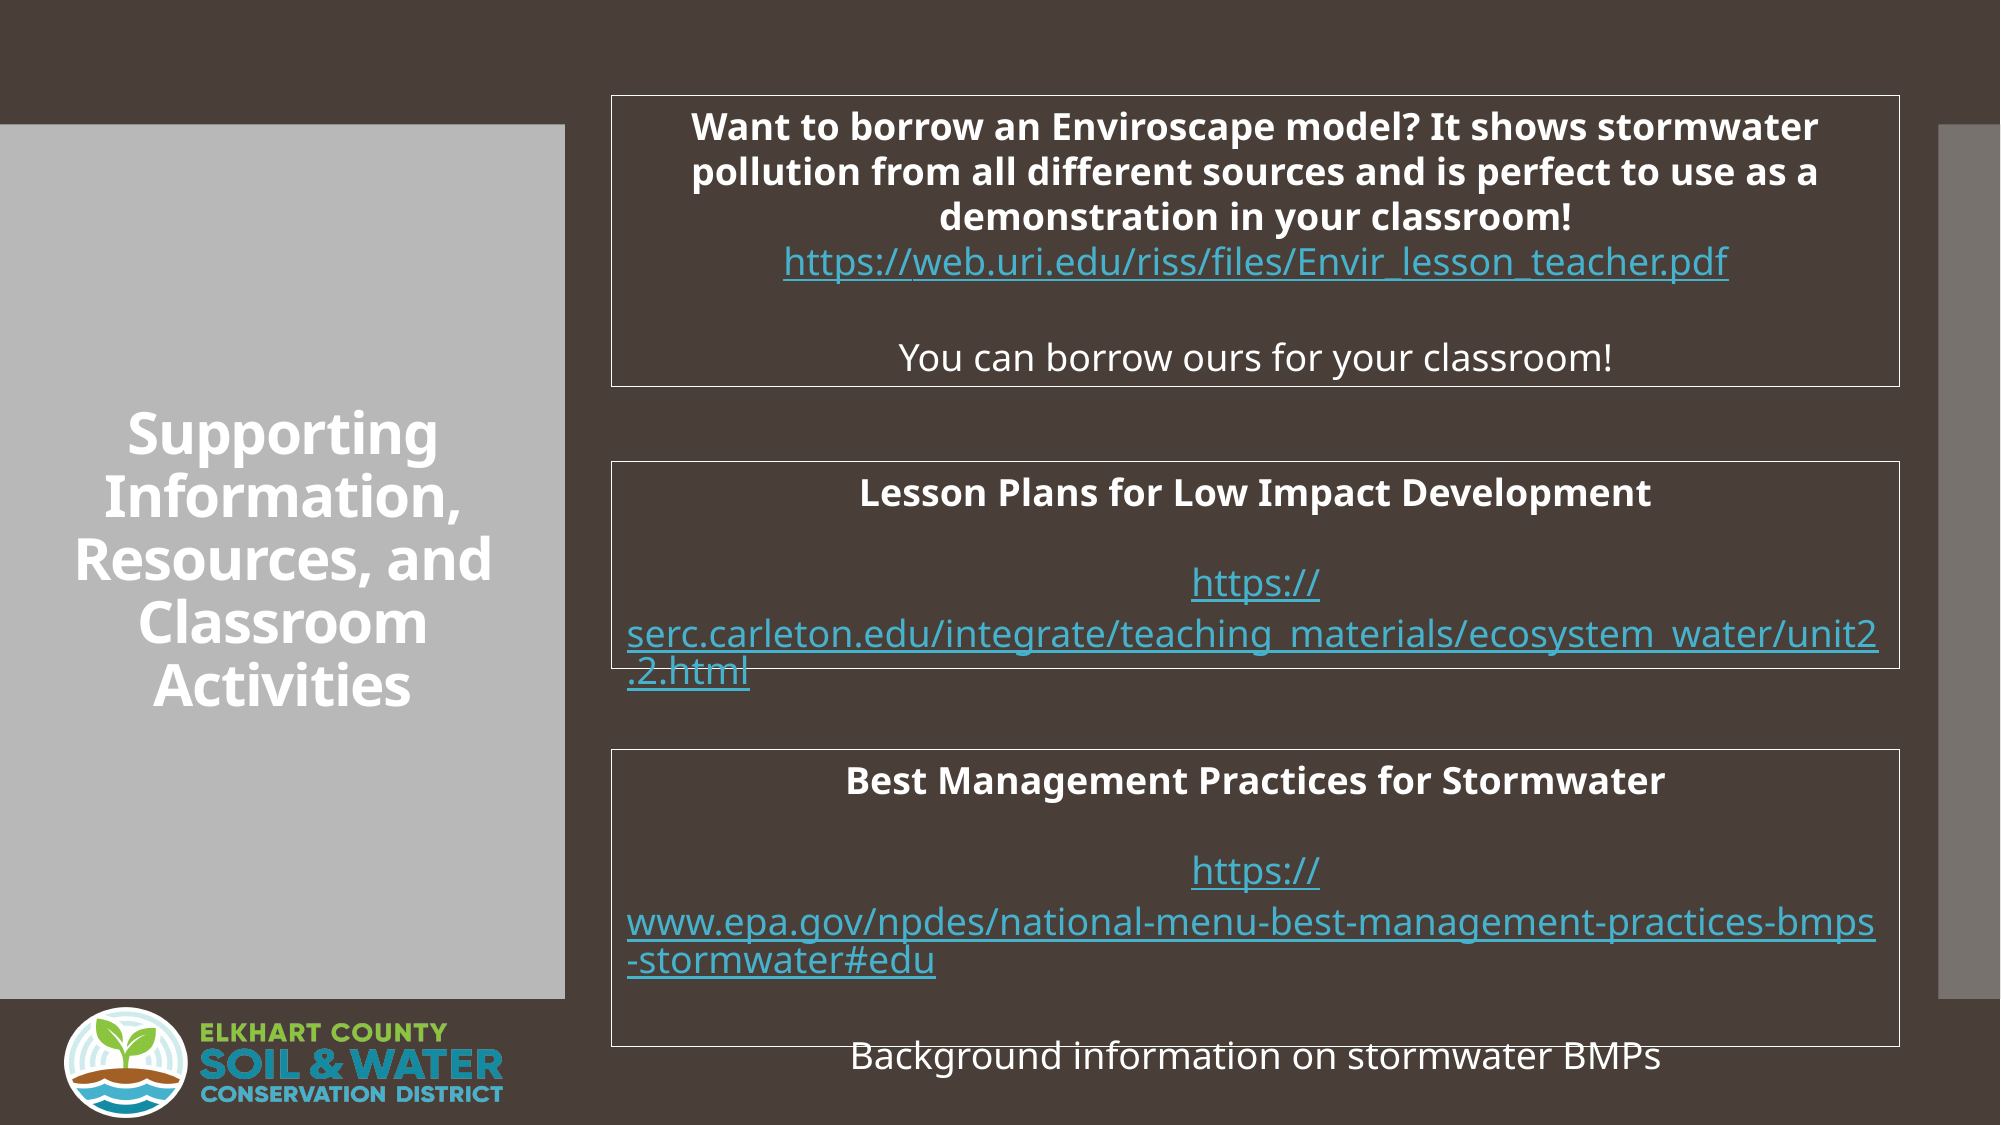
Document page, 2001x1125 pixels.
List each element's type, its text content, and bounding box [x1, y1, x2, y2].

picture [63, 1006, 503, 1119]
title Supporting Information, Resources, and Classroom Activities [41, 184, 525, 940]
text_box Lesson Plans for Low Impact Development https://serc.carleton.edu/integrate/teaching_materials/ecosystem_water/unit2.2.html [611, 461, 1900, 669]
text_box Want to borrow an Enviroscape model? It shows stormwater pollution from all different sources and is perfect to use as a demonstration in your classroom! https://web.uri.edu/riss/files/Envir_lesson_teacher.pdf You can borrow ours for your classroom! [611, 95, 1900, 387]
text_box Best Management Practices for Stormwater https://www.epa.gov/npdes/national-menu-best-management-practices-bmps-stormwater#edu Background information on stormwater BMPs [611, 749, 1900, 1047]
